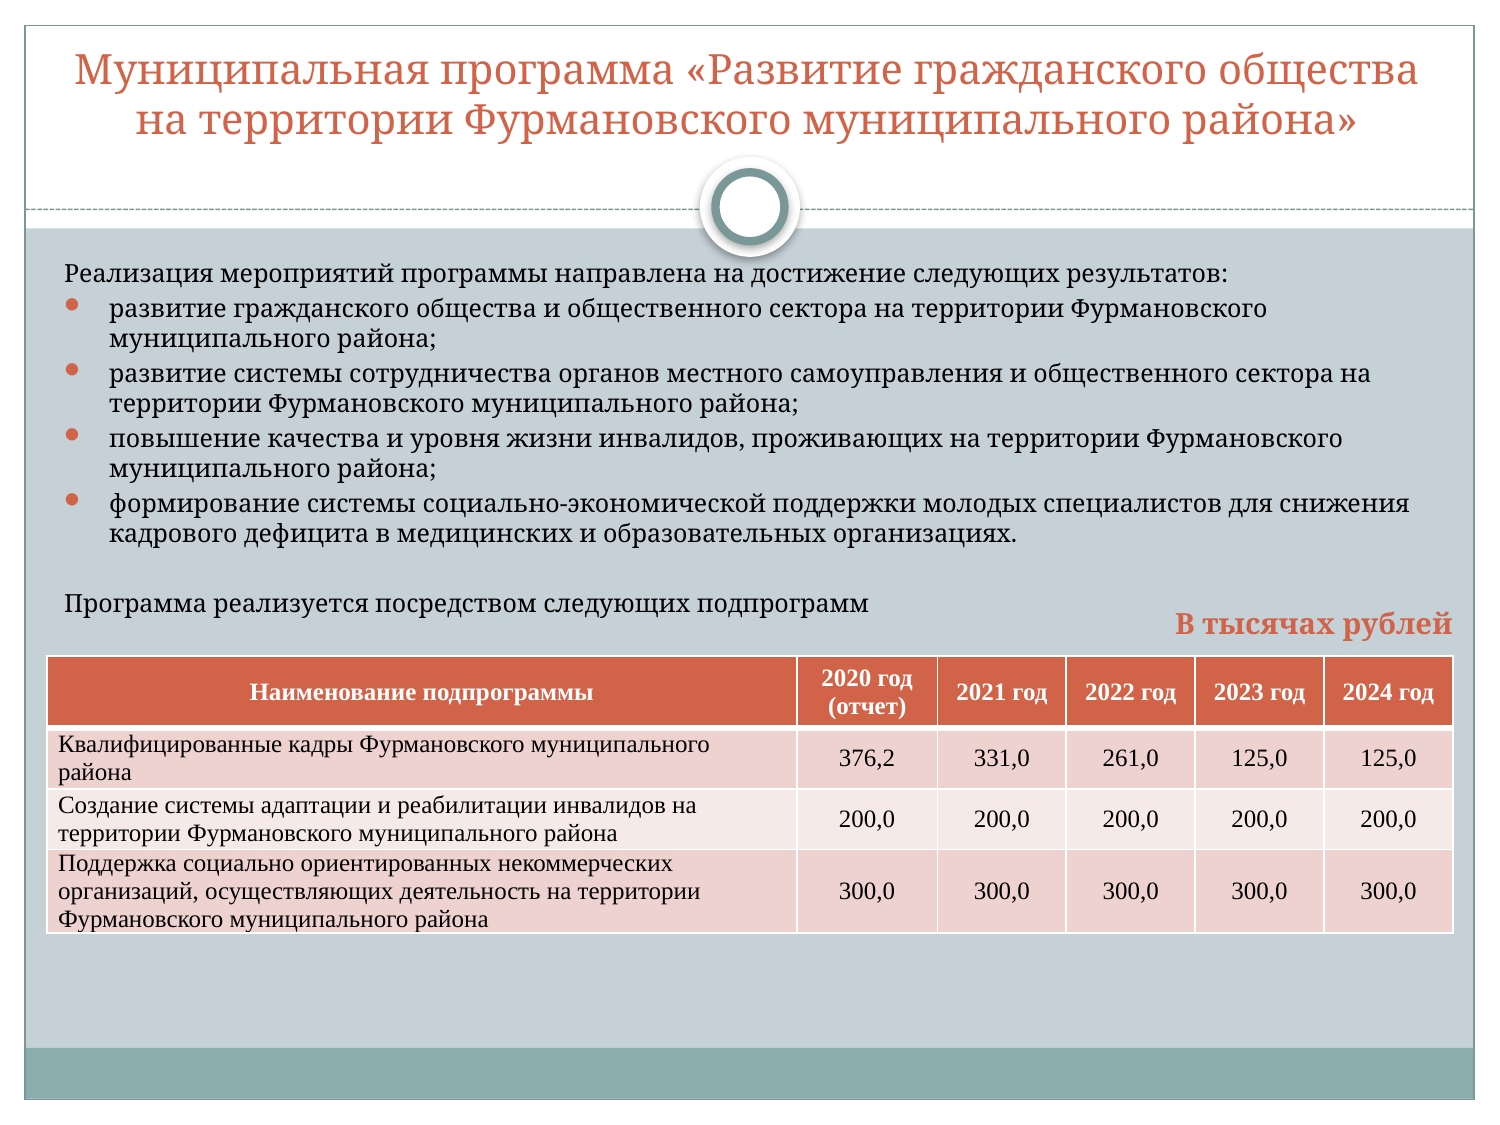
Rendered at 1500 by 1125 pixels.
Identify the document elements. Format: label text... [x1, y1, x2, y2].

table_header 2020 год (отчет) [798, 657, 937, 725]
table_cell 331,0 [938, 731, 1065, 788]
table_cell 300,0 [1196, 850, 1323, 932]
table_header Наименование подпрограммы [48, 657, 796, 725]
table_cell 300,0 [798, 850, 937, 932]
table_cell 200,0 [1325, 790, 1452, 849]
table_cell Создание системы адаптации и реабилитации инвалидов на территории Фурмановского муниципального района [48, 790, 796, 849]
table_cell Поддержка социально ориентированных некоммерческих организаций, осуществляющих деятельность на территории Фурмановского муниципального района [48, 850, 796, 932]
table_cell Квалифицированные кадры Фурмановского муниципального района [48, 731, 796, 788]
list Реализация мероприятий программы направлена на достижение следующих результатов: развитие гражданского общества и общественного сектора на территории Фурмановского муниципального района; развитие системы сотрудничества органов местного самоуправления и общественного сектора на территории Фурмановского муниципального района; повышение качества и уровня жизни инвалидов, проживающих на территории Фурмановского муниципального района; формирование системы социально-экономической поддержки молодых специалистов для снижения кадрового дефицита в медицинских и образовательных организациях. Программа реализуется посредством следующих подпрограмм [49, 250, 1445, 352]
table_header 2022 год [1067, 657, 1194, 725]
text_box В тысячах рублей [1160, 597, 1500, 657]
table_cell 261,0 [1067, 731, 1194, 788]
table_cell 125,0 [1196, 731, 1323, 788]
table_header 2021 год [938, 657, 1065, 725]
table_cell 300,0 [938, 850, 1065, 932]
table_cell 376,2 [798, 731, 937, 788]
table_header 2023 год [1196, 657, 1323, 725]
table_cell 200,0 [1067, 790, 1194, 849]
table_cell 125,0 [1325, 731, 1452, 788]
table_cell 200,0 [798, 790, 937, 849]
table_header 2024 год [1325, 657, 1452, 725]
table_cell 300,0 [1067, 850, 1194, 932]
title Муниципальная программа «Развитие гражданского общества на территории Фурмановского муниципального района» [46, 70, 1447, 151]
table_cell 300,0 [1325, 850, 1452, 932]
table_cell 200,0 [1196, 790, 1323, 849]
table_cell 200,0 [938, 790, 1065, 849]
